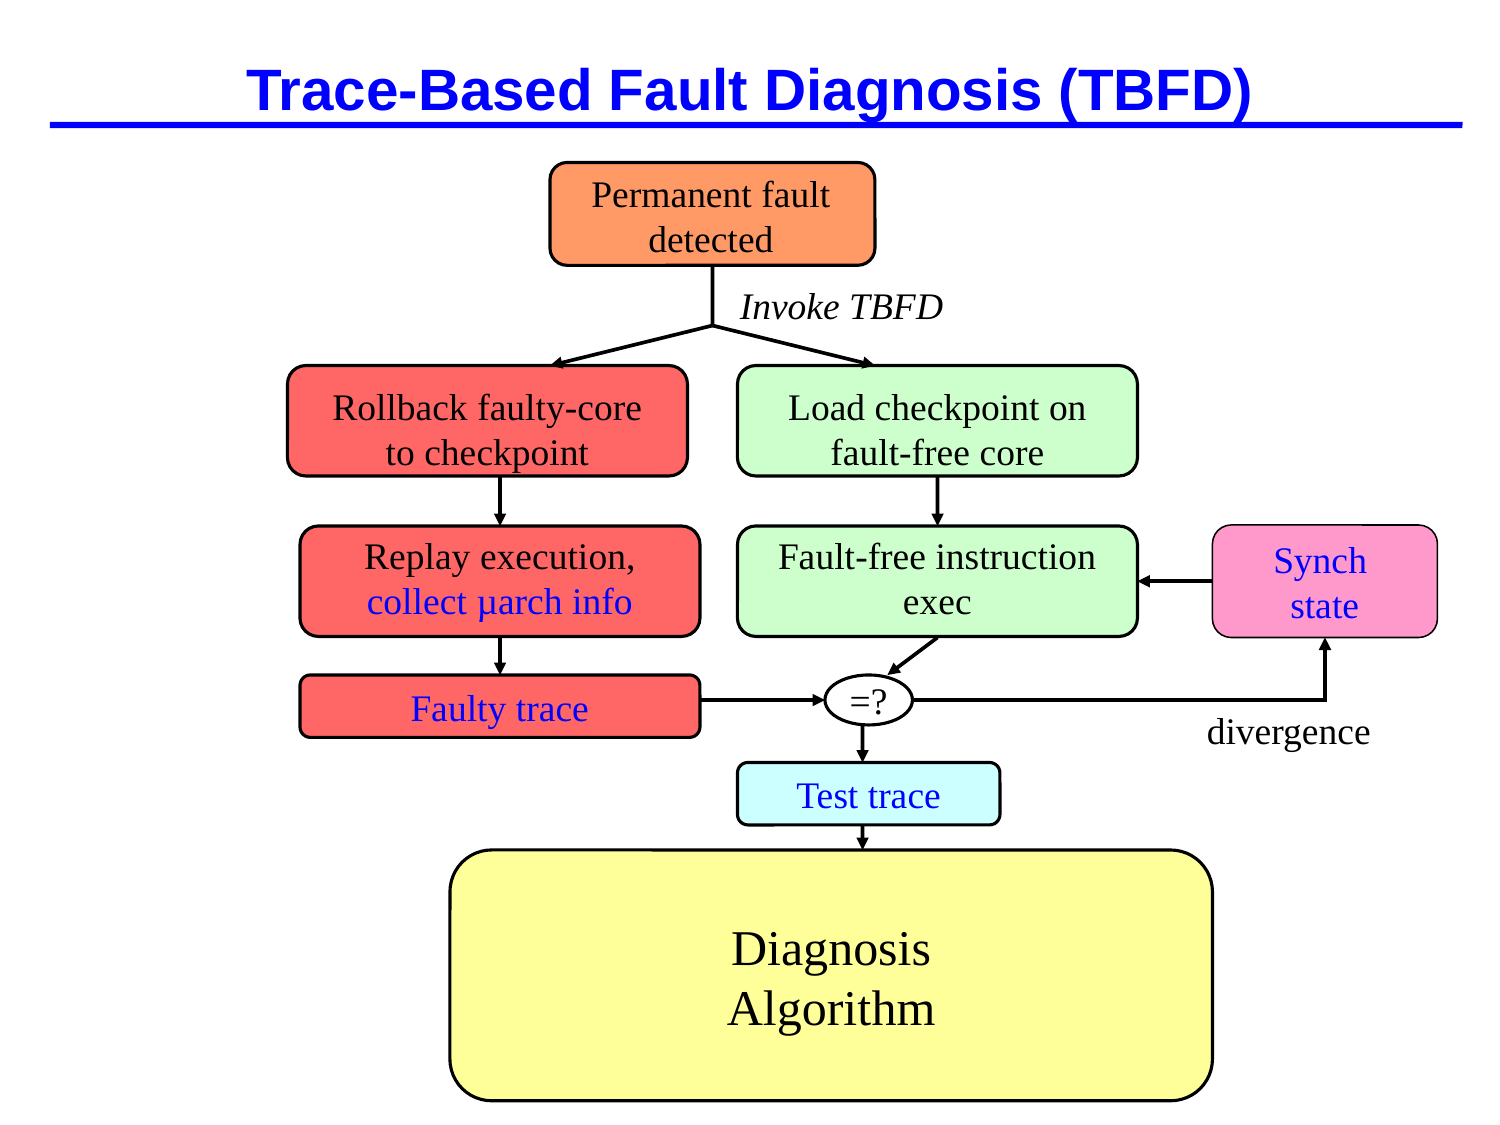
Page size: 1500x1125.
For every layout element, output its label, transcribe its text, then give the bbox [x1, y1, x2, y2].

text_box Replay execution, collect µarch info [312, 524, 688, 630]
text_box [750, 335, 875, 369]
text_box [856, 724, 869, 763]
text_box Invoke TBFD [725, 274, 1063, 335]
text_box Diagnosis Algorithm [449, 849, 1213, 1101]
text_box [887, 659, 908, 676]
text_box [913, 637, 1326, 701]
title Trace-Based Fault Diagnosis (TBFD) [0, 24, 1500, 151]
text_box [493, 475, 507, 527]
text_box [737, 365, 1138, 475]
text_box divergence [1192, 699, 1387, 760]
text_box [549, 164, 559, 264]
text_box [493, 637, 507, 676]
text_box Permanent fault detected [559, 162, 863, 268]
text_box Rollback faulty-core to checkpoint [299, 375, 675, 481]
text_box [856, 824, 869, 850]
text_box [299, 527, 700, 637]
text_box =? [825, 674, 912, 725]
text_box Fault-free instruction exec [749, 524, 1125, 630]
text_box Test trace [737, 762, 1000, 825]
text_box [549, 325, 712, 369]
text_box Faulty trace [300, 674, 700, 738]
text_box [863, 163, 875, 265]
text_box [737, 527, 1138, 637]
text_box [699, 693, 826, 707]
text_box [931, 475, 944, 527]
text_box Load checkpoint on fault-free core [749, 375, 1125, 481]
text_box [287, 365, 688, 475]
text_box Synch state [1212, 524, 1438, 638]
